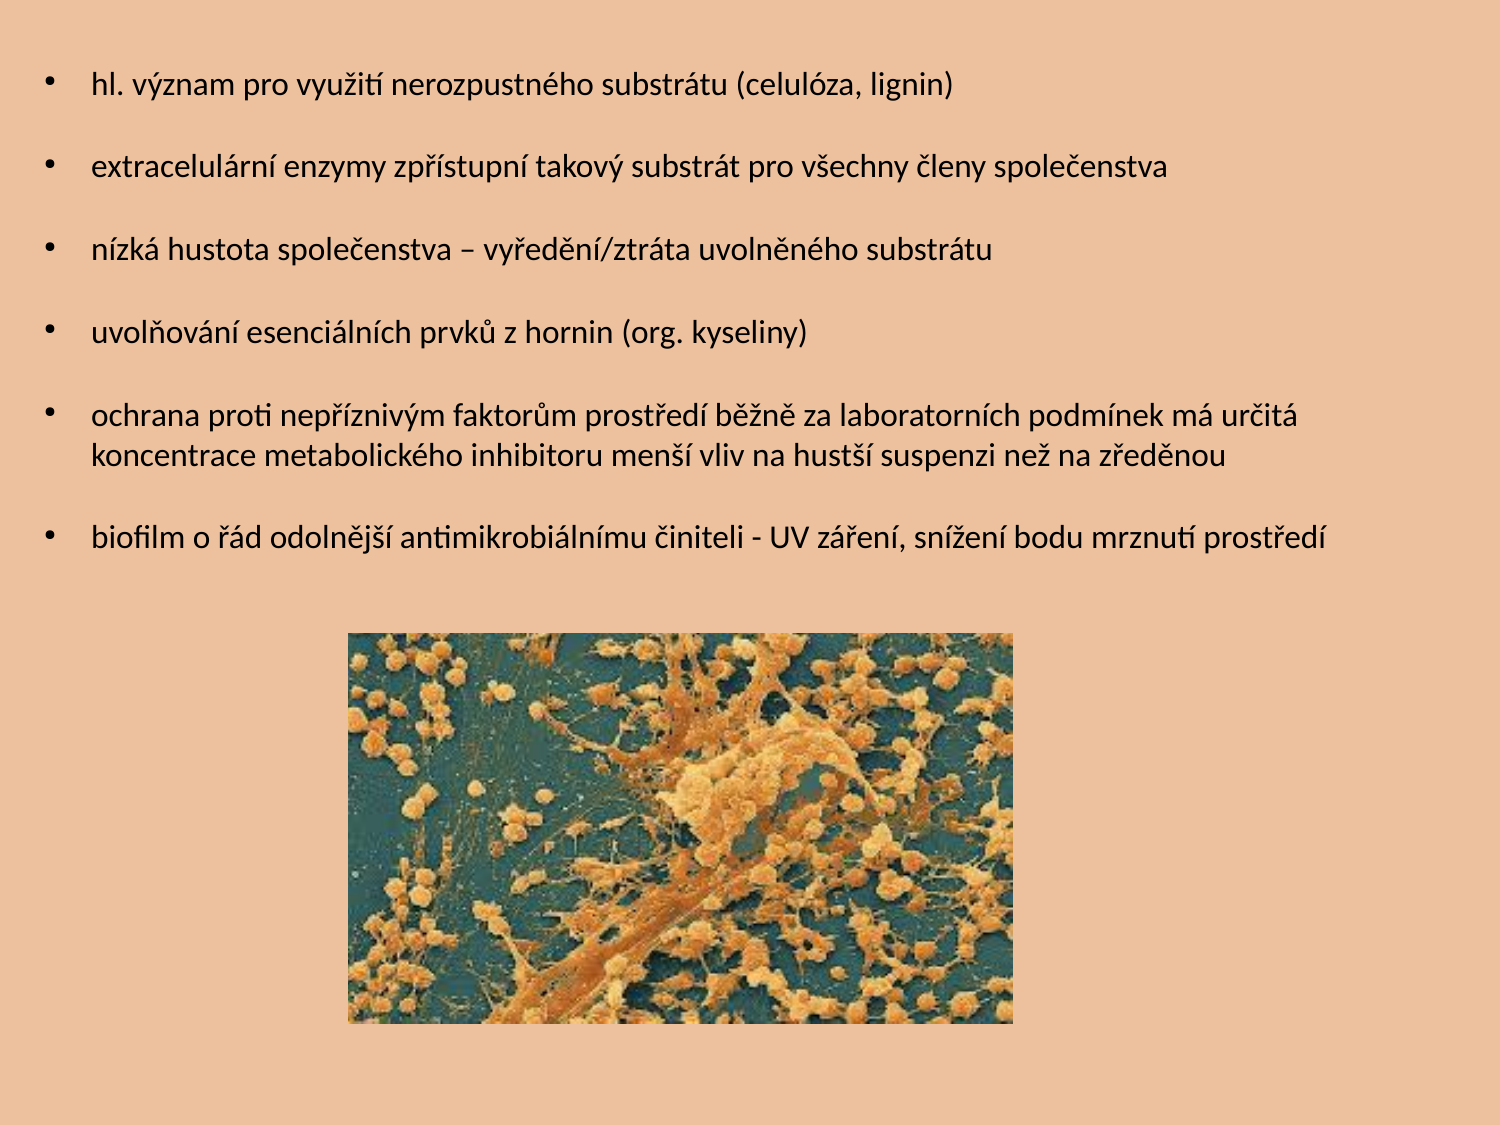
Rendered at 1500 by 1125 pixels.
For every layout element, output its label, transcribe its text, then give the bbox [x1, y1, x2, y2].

picture [348, 633, 1013, 1024]
list hl. význam pro využití nerozpustného substrátu (celulóza, lignin) extracelulární enzymy zpřístupní takový substrát pro všechny členy společenstva nízká hustota společenstva – vyředění/ztráta uvolněného substrátu uvolňování esenciálních prvků z hornin (org. kyseliny) ochrana proti nepříznivým faktorům prostředí běžně za laboratorních podmínek má určitá koncentrace metabolického inhibitoru menší vliv na hustší suspenzi než na zředěnou biofilm o řád odolnější antimikrobiálnímu činiteli - UV záření, snížení bodu mrznutí prostředí [29, 54, 1436, 797]
